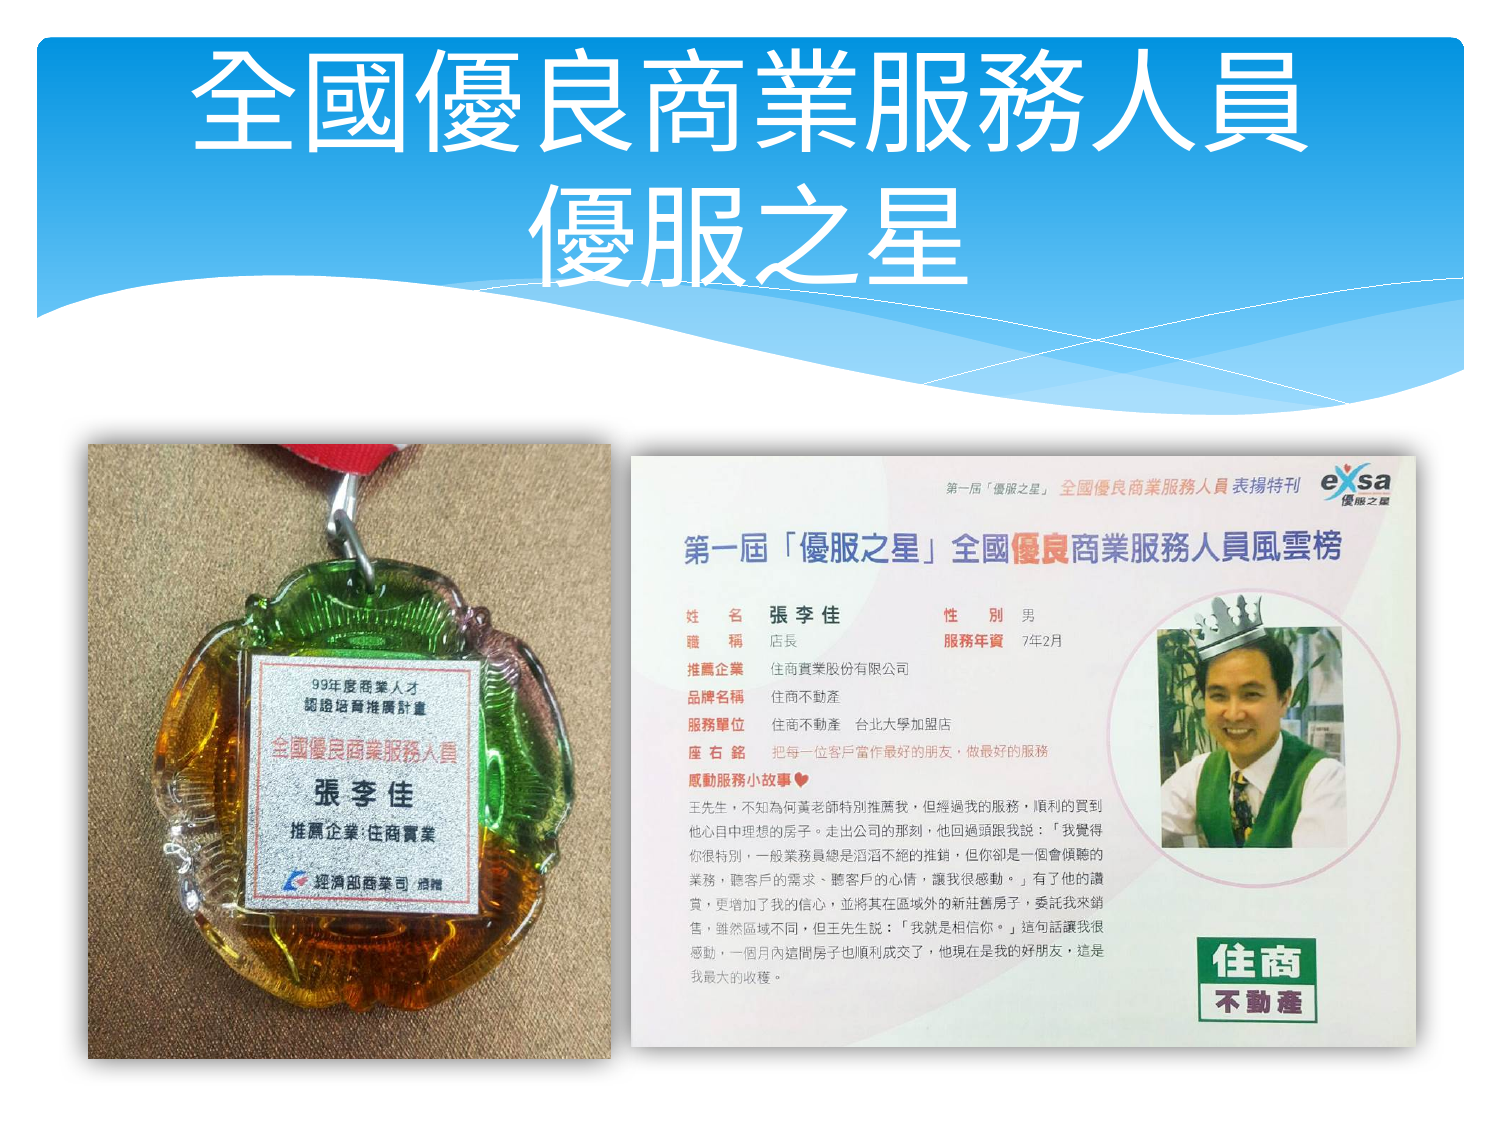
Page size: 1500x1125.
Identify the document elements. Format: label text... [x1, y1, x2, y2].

picture [631, 455, 1417, 1048]
picture [88, 444, 611, 1059]
list 全國優良商業服務人員 優服之星 [41, 23, 1459, 327]
